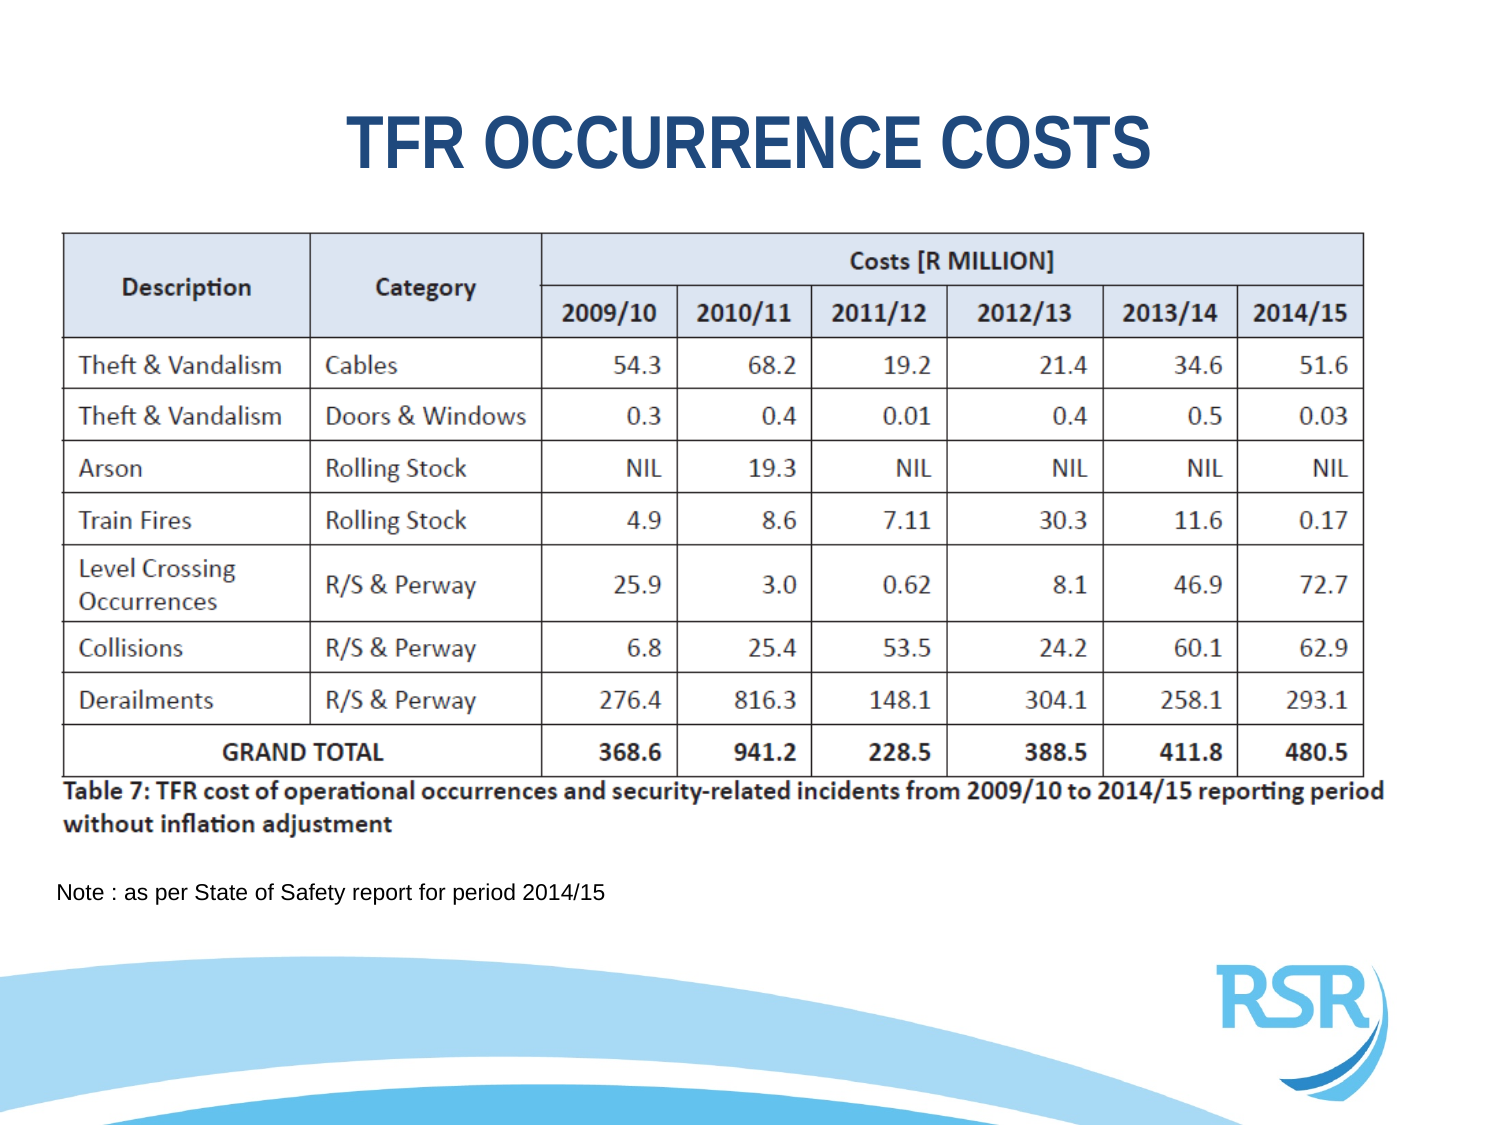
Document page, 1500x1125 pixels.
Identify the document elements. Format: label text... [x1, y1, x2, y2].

picture [0, 0, 1500, 1125]
text_box Note : as per State of Safety report for period 2014/15 [41, 869, 622, 912]
title TFR OCCURRENCE COSTS [75, 45, 1425, 233]
